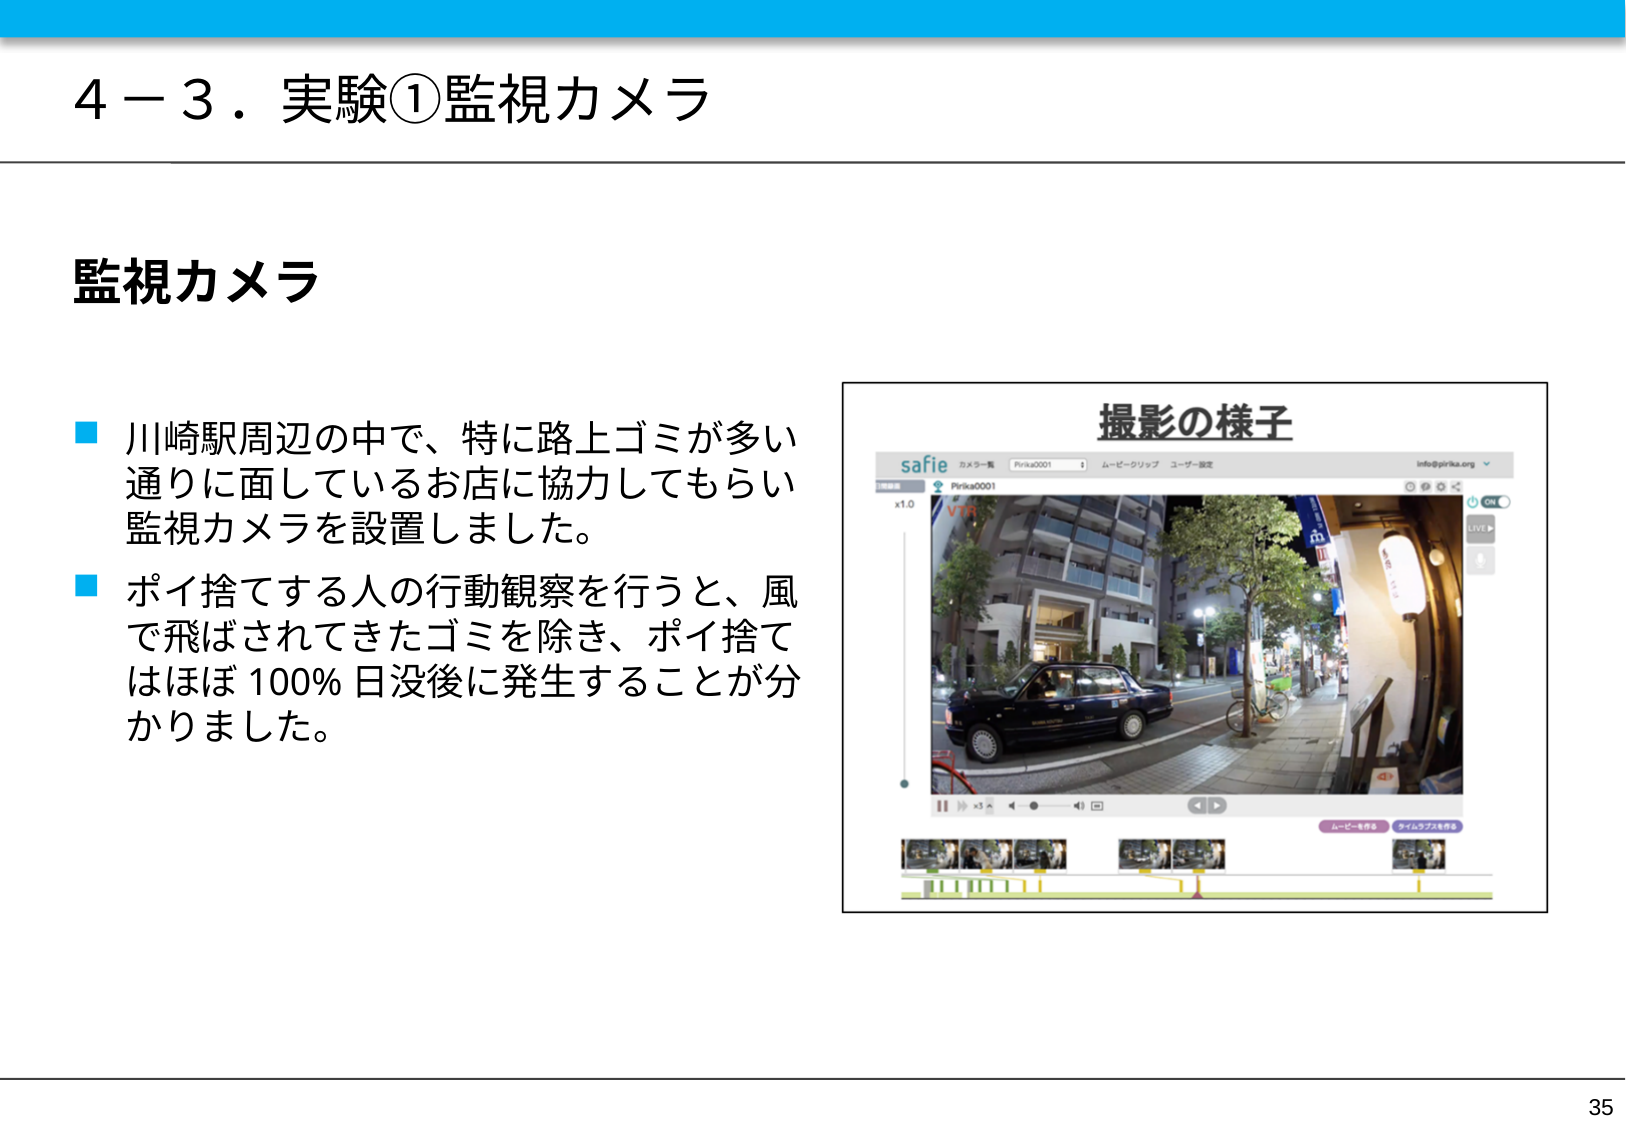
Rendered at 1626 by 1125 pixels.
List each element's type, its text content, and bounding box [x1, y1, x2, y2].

title ４－３．実験①監視カメラ [63, 49, 1563, 146]
slide_number 35 [1558, 1082, 1625, 1125]
picture [840, 380, 1550, 915]
text_box 監視カメラ 川崎駅周辺の中で、特に路上ゴミが多い通りに面しているお店に協力してもらい監視カメラを設置しました。 ポイ捨てする人の行動観察を行うと、風で飛ばされてきたゴミを除き、ポイ捨てはほぼ100%日没後に発生することが分かりました。 [57, 243, 837, 1052]
